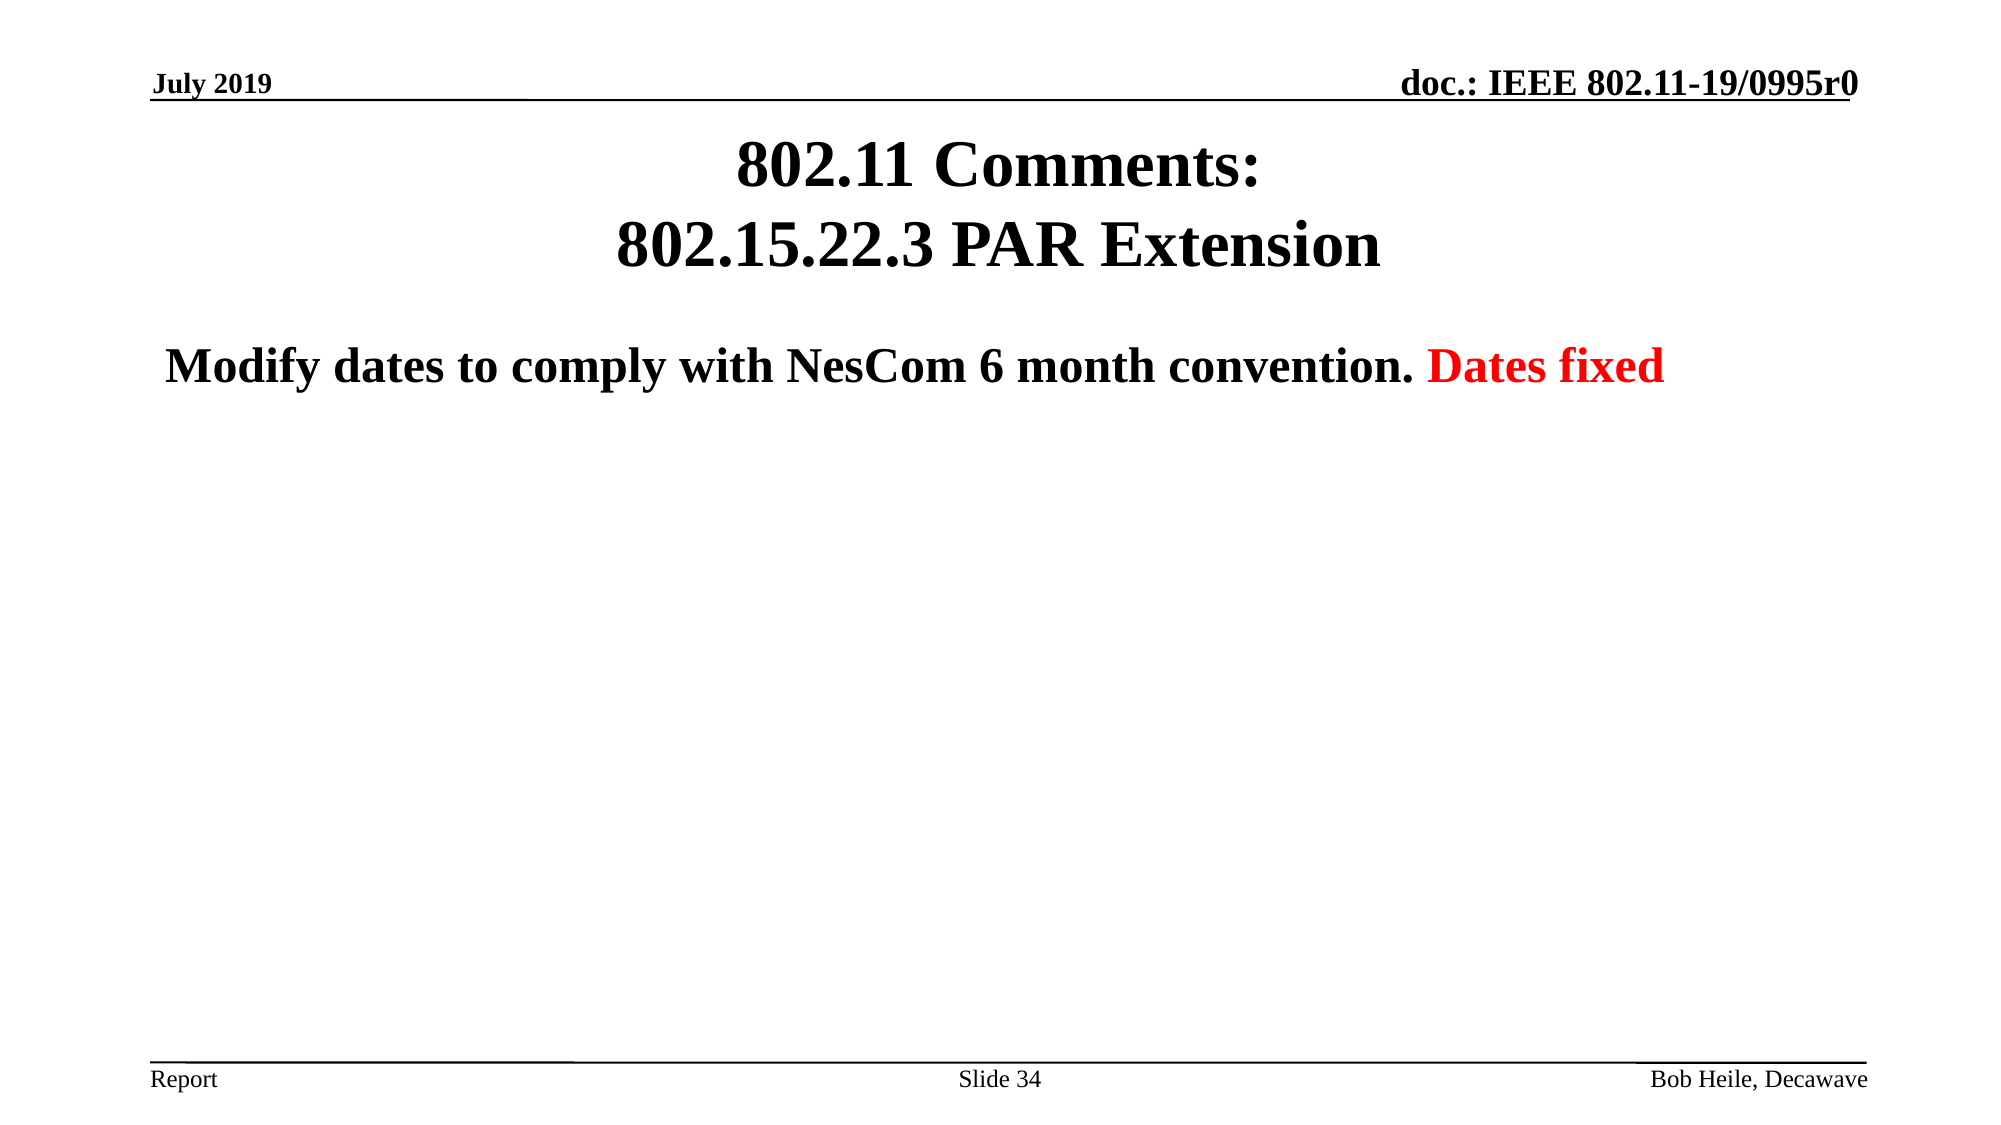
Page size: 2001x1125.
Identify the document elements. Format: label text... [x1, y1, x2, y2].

title 802.11 Comments: 802.15.22.3 PAR Extension [149, 112, 1850, 288]
slide_number Slide 34 [927, 1061, 1073, 1125]
list Modify dates to comply with NesCom 6 month convention. Dates fixed [149, 324, 1850, 1000]
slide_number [152, 54, 563, 100]
footer Bob Heile, Decawave [1171, 1061, 1869, 1093]
